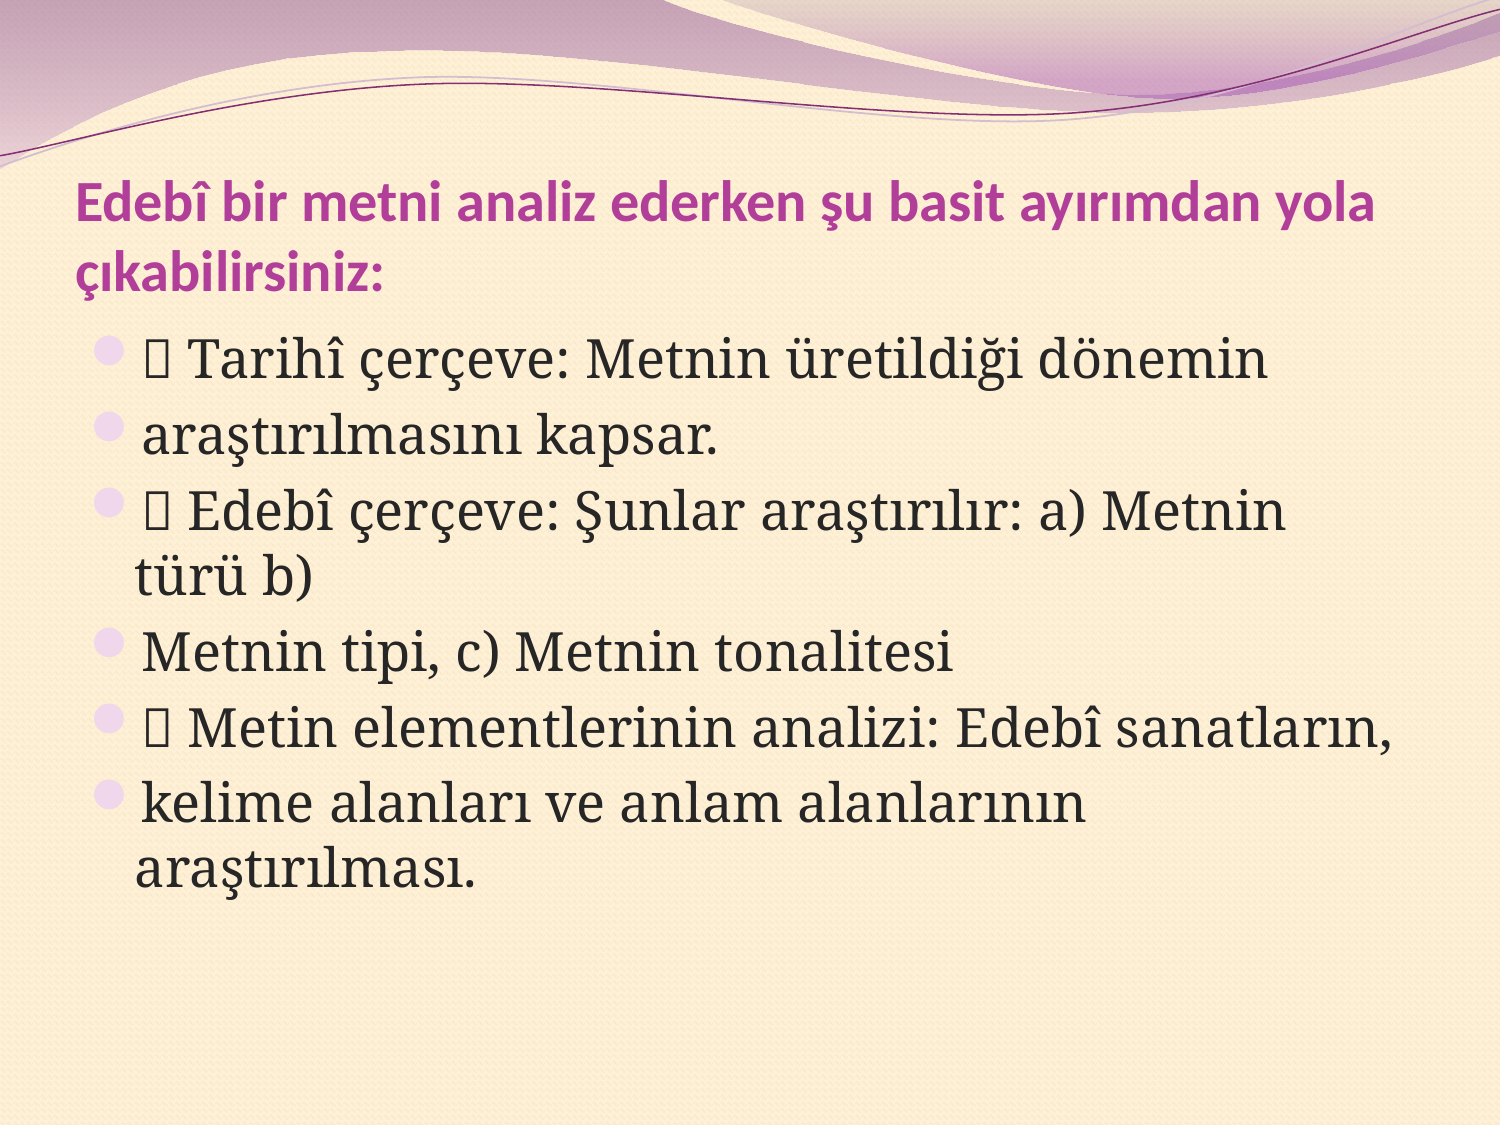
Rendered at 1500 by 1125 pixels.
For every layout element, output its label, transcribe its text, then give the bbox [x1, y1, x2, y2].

title Edebî bir metni analiz ederken şu basit ayırımdan yola çıkabilirsiniz: [75, 115, 1425, 303]
list 􀂙 Tarihî çerçeve: Metnin üretildiği dönemin araştırılmasını kapsar. 􀂙 Edebî çerçeve: Şunlar araştırılır: a) Metnin türü b) Metnin tipi, c) Metnin tonalitesi 􀂙 Metin elementlerinin analizi: Edebî sanatların, kelime alanları ve anlam alanlarının araştırılması. [75, 317, 1425, 1038]
